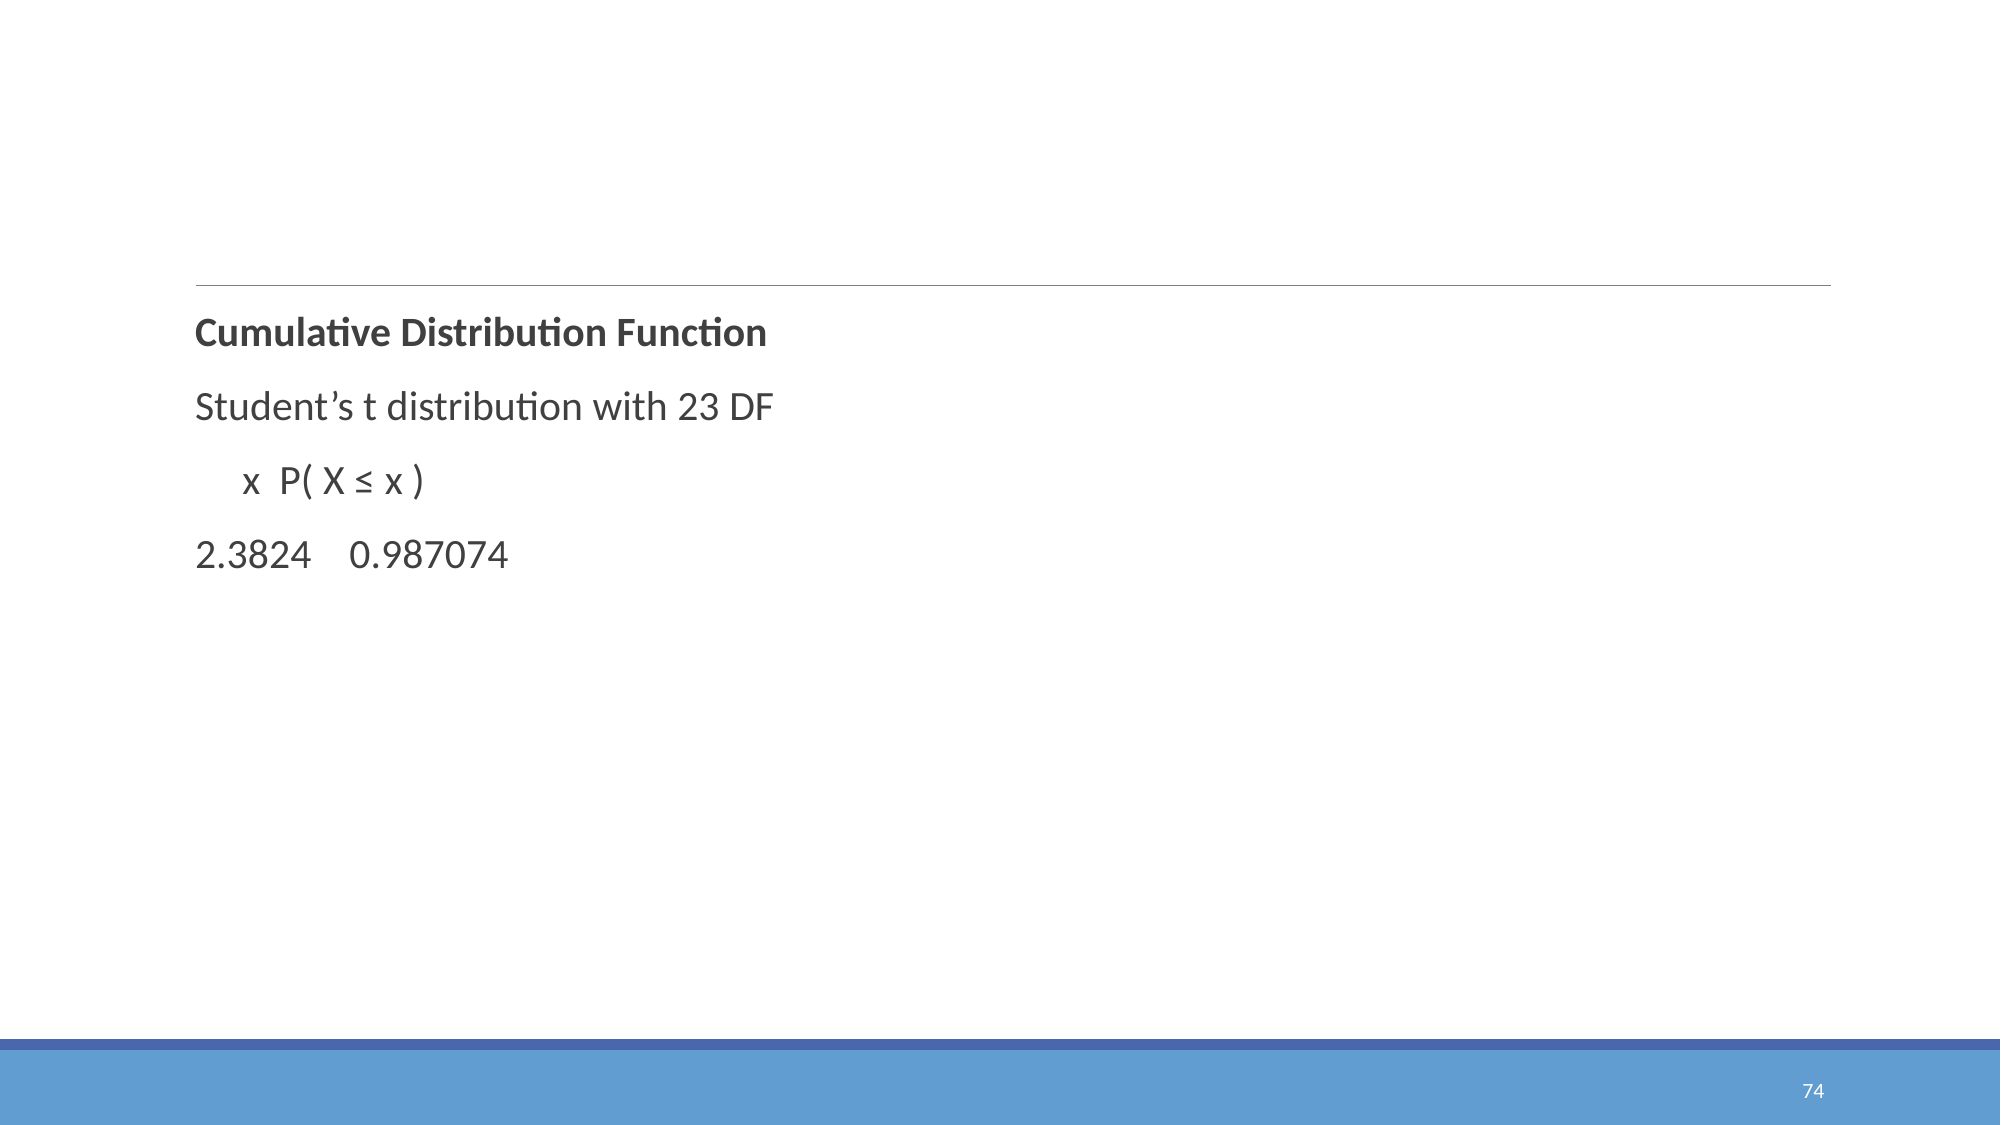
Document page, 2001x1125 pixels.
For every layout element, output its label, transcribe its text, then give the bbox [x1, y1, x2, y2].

slide_number 74 [1624, 1059, 1840, 1120]
list Cumulative Distribution Function Student’s t distribution with 23 DF x P( X ≤ x ) 2.3824 0.987074 [180, 302, 1830, 963]
